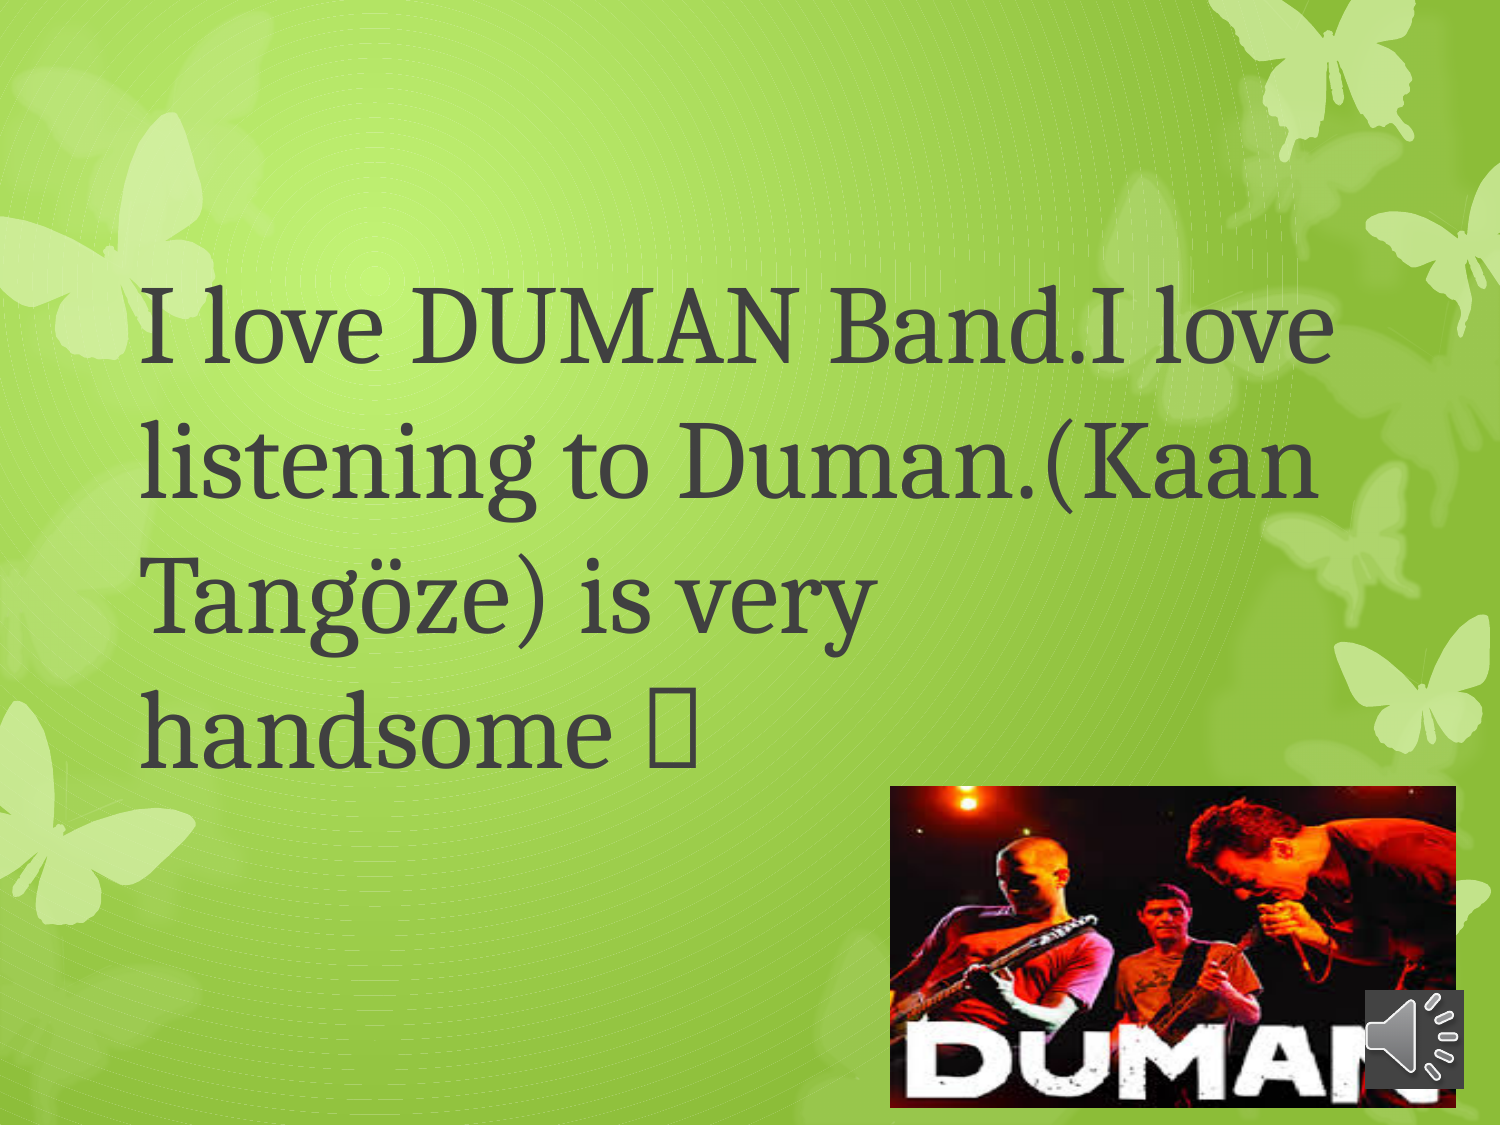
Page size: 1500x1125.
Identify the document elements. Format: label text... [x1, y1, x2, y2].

list I love DUMAN Band.I love listening to Duman.(Kaan Tangöze) is very handsome  [123, 101, 1388, 941]
picture [890, 786, 1465, 1109]
